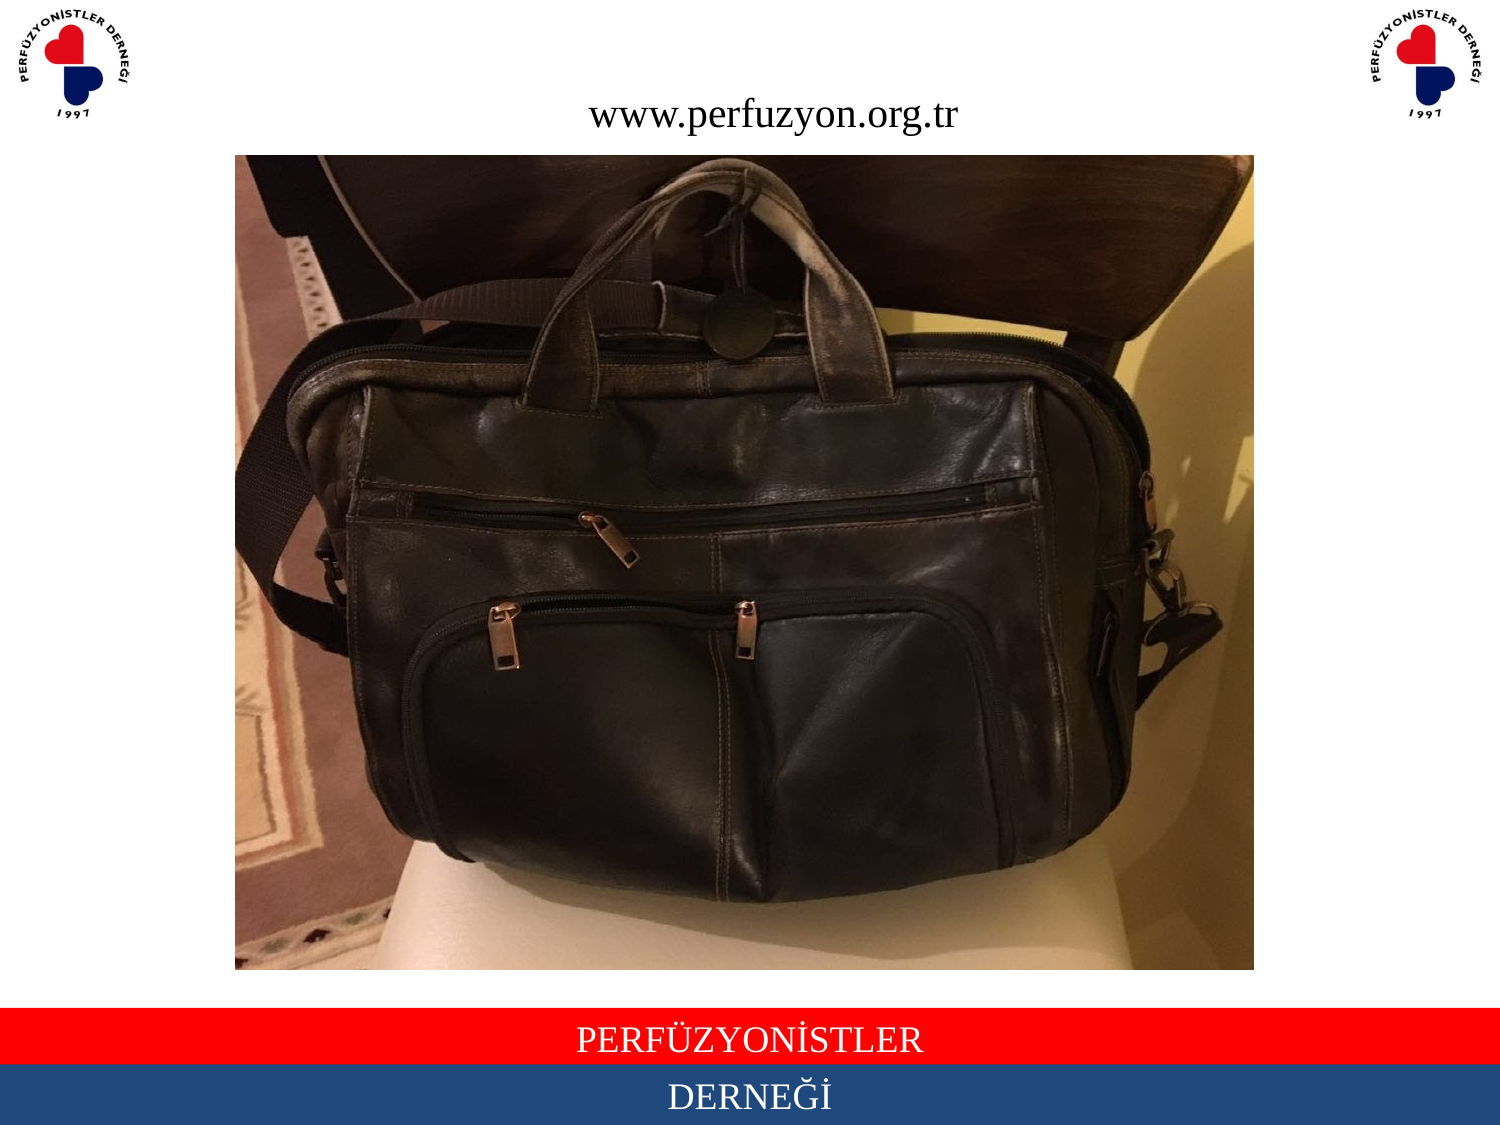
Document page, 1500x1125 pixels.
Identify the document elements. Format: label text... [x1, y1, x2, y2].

text_box DERNEĞİ [0, 1064, 1500, 1125]
picture [0, 0, 148, 135]
picture [1352, 0, 1500, 135]
picture [235, 155, 1255, 970]
text_box PERFÜZYONİSTLER [0, 1007, 1500, 1064]
text_box www.perfuzyon.org.tr [194, 78, 1353, 144]
